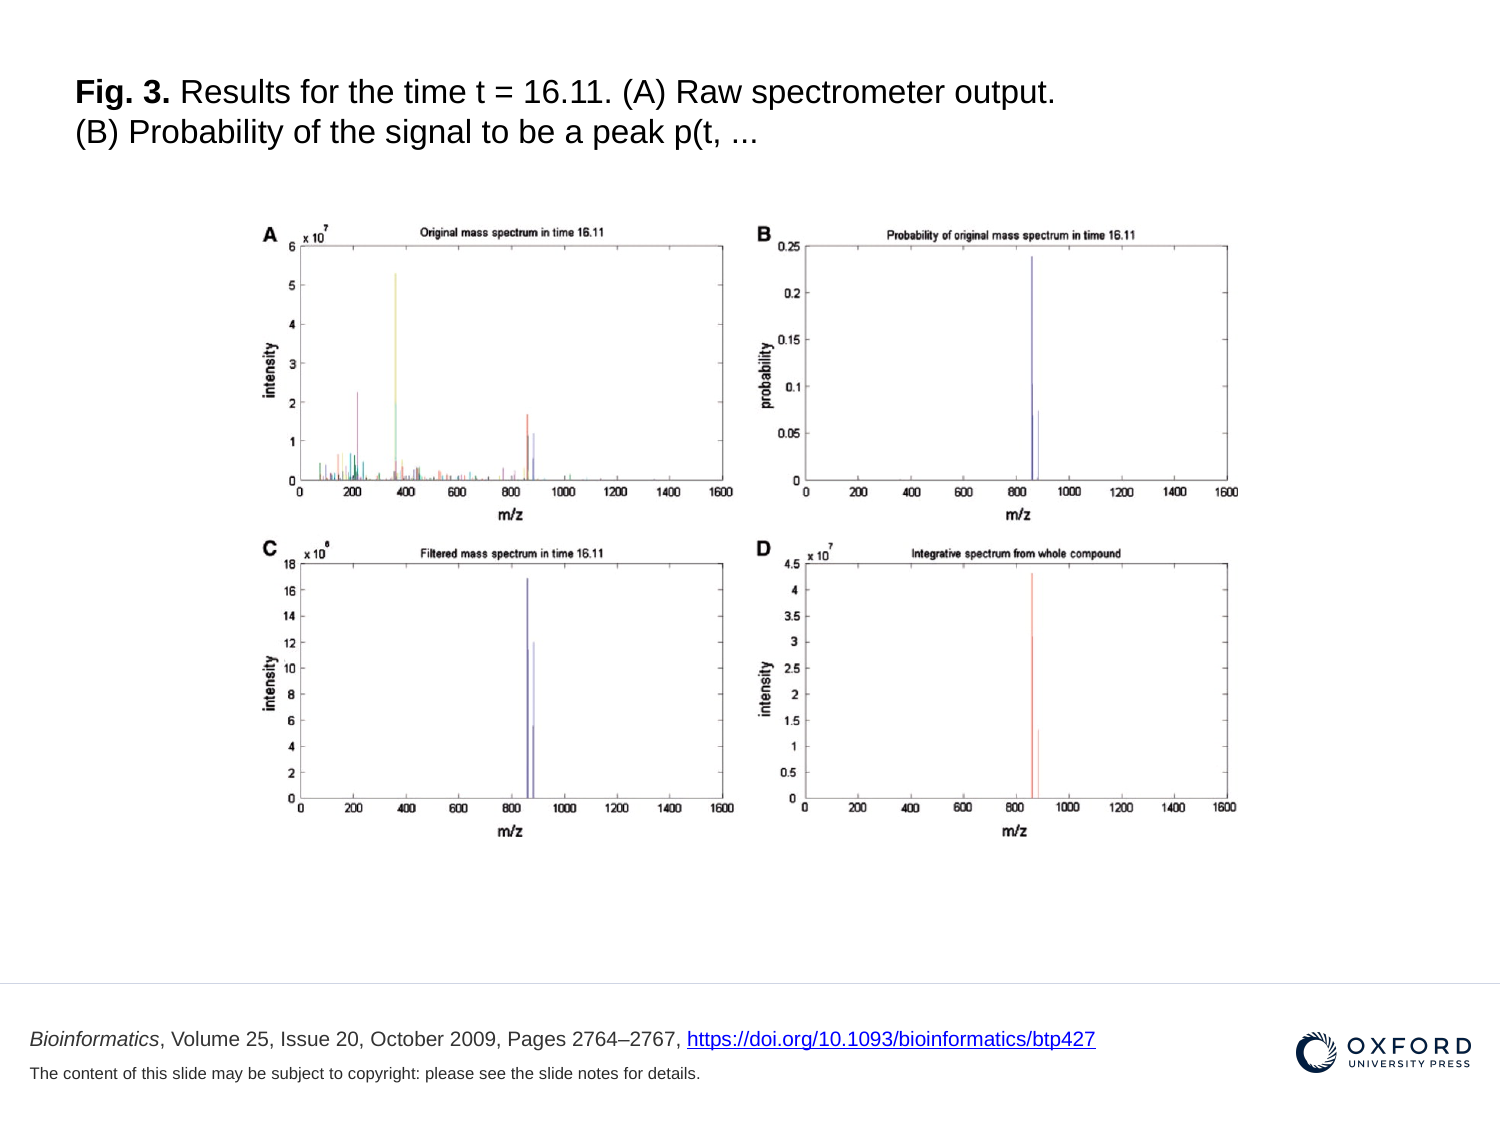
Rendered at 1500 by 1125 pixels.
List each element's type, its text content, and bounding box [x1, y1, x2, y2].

footer Bioinformatics, Volume 25, Issue 20, October 2009, Pages 2764–2767, https://doi.org/10.1093/bioinformatics/btp427 The content of this slide may be subject to copyright: please see the slide notes for details. [0, 983, 1260, 1125]
title Fig. 3. Results for the time t = 16.11. (A) Raw spectrometer output. (B) Probability of the signal to be a peak p(t, ... [75, 69, 1078, 171]
picture [262, 224, 1238, 837]
picture [1296, 1032, 1471, 1073]
